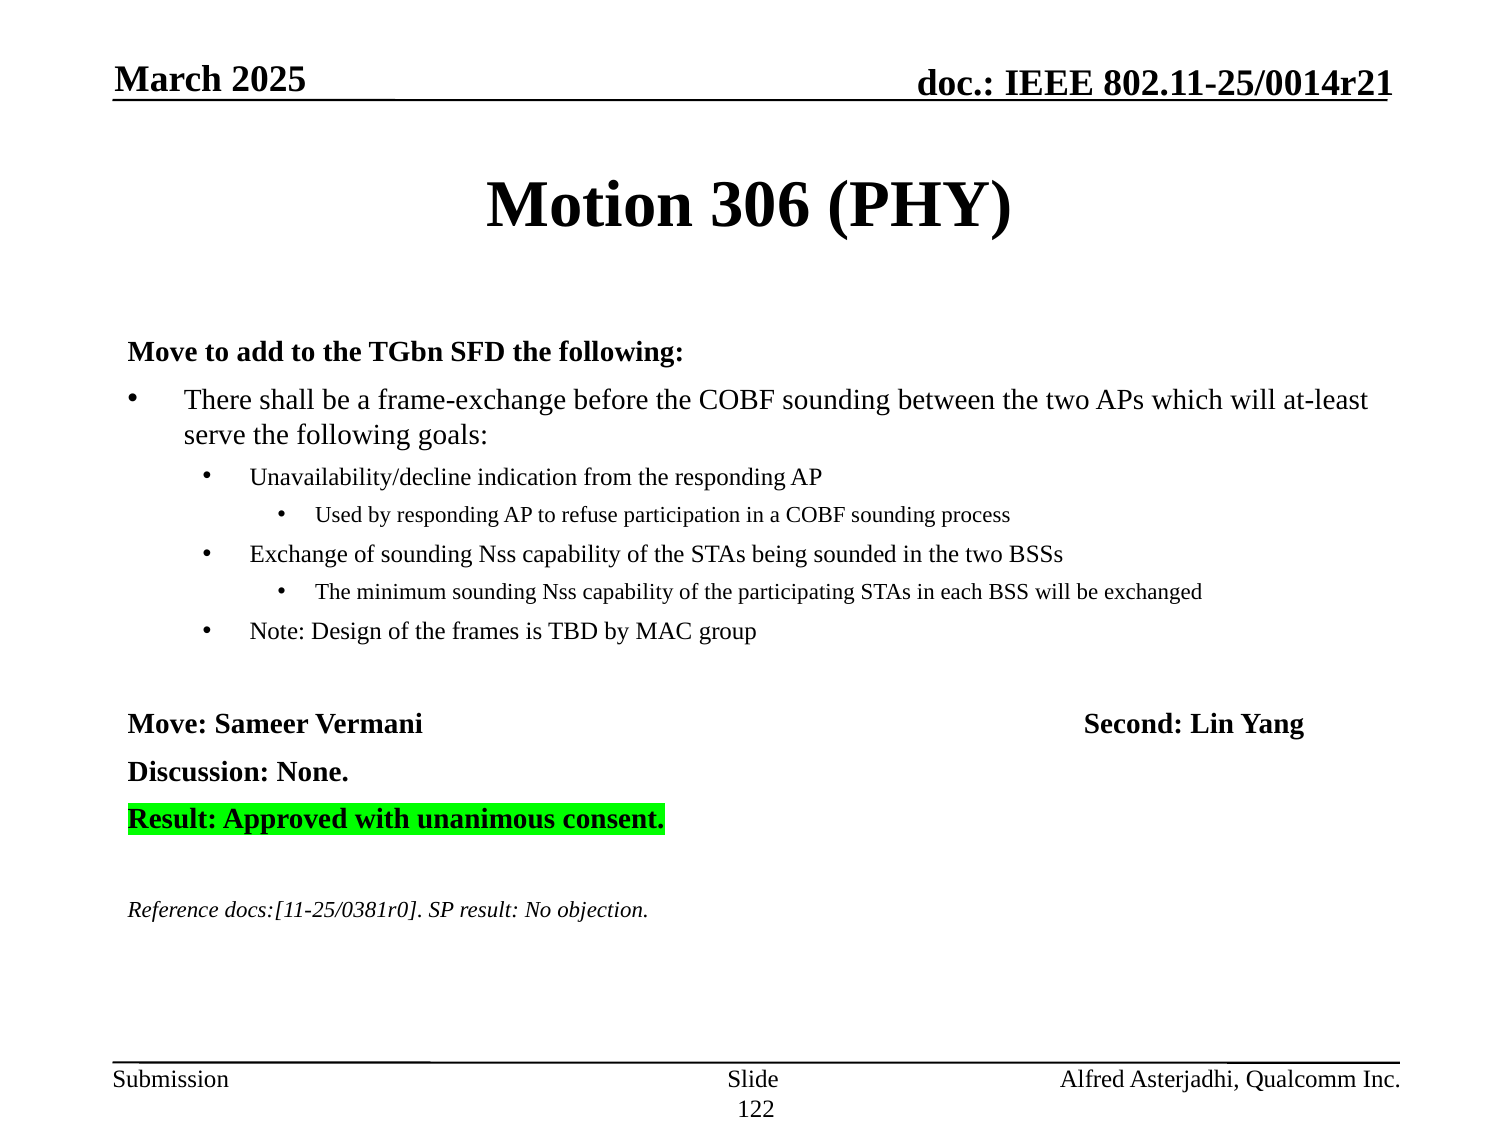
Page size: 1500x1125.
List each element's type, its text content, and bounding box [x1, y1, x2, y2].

slide_number Slide 122 [712, 1061, 800, 1123]
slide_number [114, 54, 423, 100]
list Move to add to the TGbn SFD the following: There shall be a frame-exchange before the COBF sounding between the two APs which will at-least serve the following goals: Unavailability/decline indication from the responding AP Used by responding AP to refuse participation in a COBF sounding process Exchange of sounding Nss capability of the STAs being sounded in the two BSSs The minimum sounding Nss capability of the participating STAs in each BSS will be exchanged Note: Design of the frames is TBD by MAC group Move: Sameer Vermani Second: Lin Yang Discussion: None. Result: Approved with unanimous consent. Reference docs:[11-25/0381r0]. SP result: No objection. [112, 324, 1388, 1063]
footer Alfred Asterjadhi, Qualcomm Inc. [878, 1061, 1402, 1093]
title Motion 306 (PHY) [112, 112, 1388, 288]
